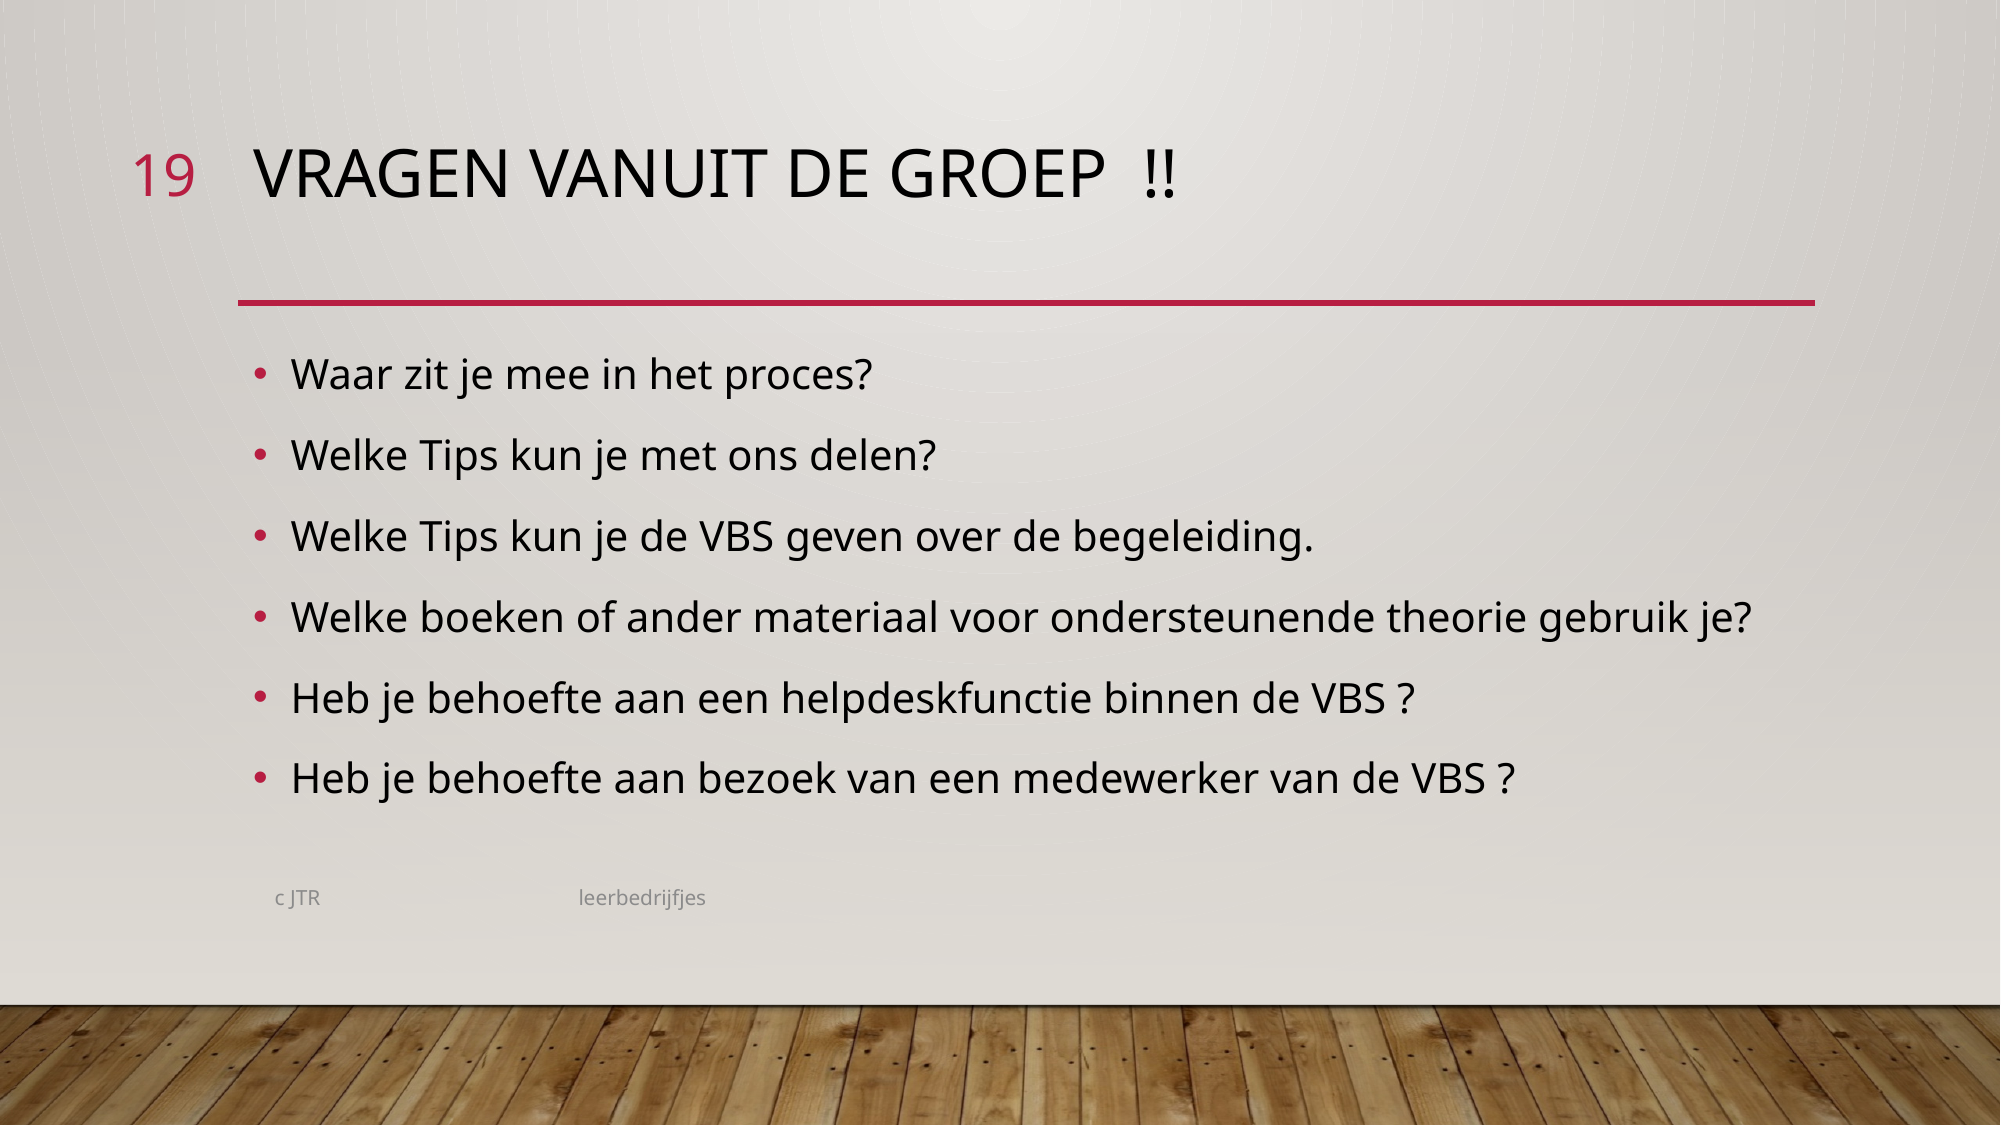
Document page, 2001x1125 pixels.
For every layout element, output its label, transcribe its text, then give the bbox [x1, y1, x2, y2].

slide_number 19 [78, 131, 212, 214]
picture [0, 1005, 2000, 1125]
title Vragen vanuit de Groep !! [238, 131, 1814, 305]
list Waar zit je mee in het proces? Welke Tips kun je met ons delen? Welke Tips kun je de VBS geven over de begeleiding. Welke boeken of ander materiaal voor ondersteunende theorie gebruik je? Heb je behoefte aan een helpdeskfunctie binnen de VBS ? Heb je behoefte aan bezoek van een medewerker van de VBS ? [238, 330, 1814, 897]
footer c JTR leerbedrijfjes [259, 871, 1234, 923]
